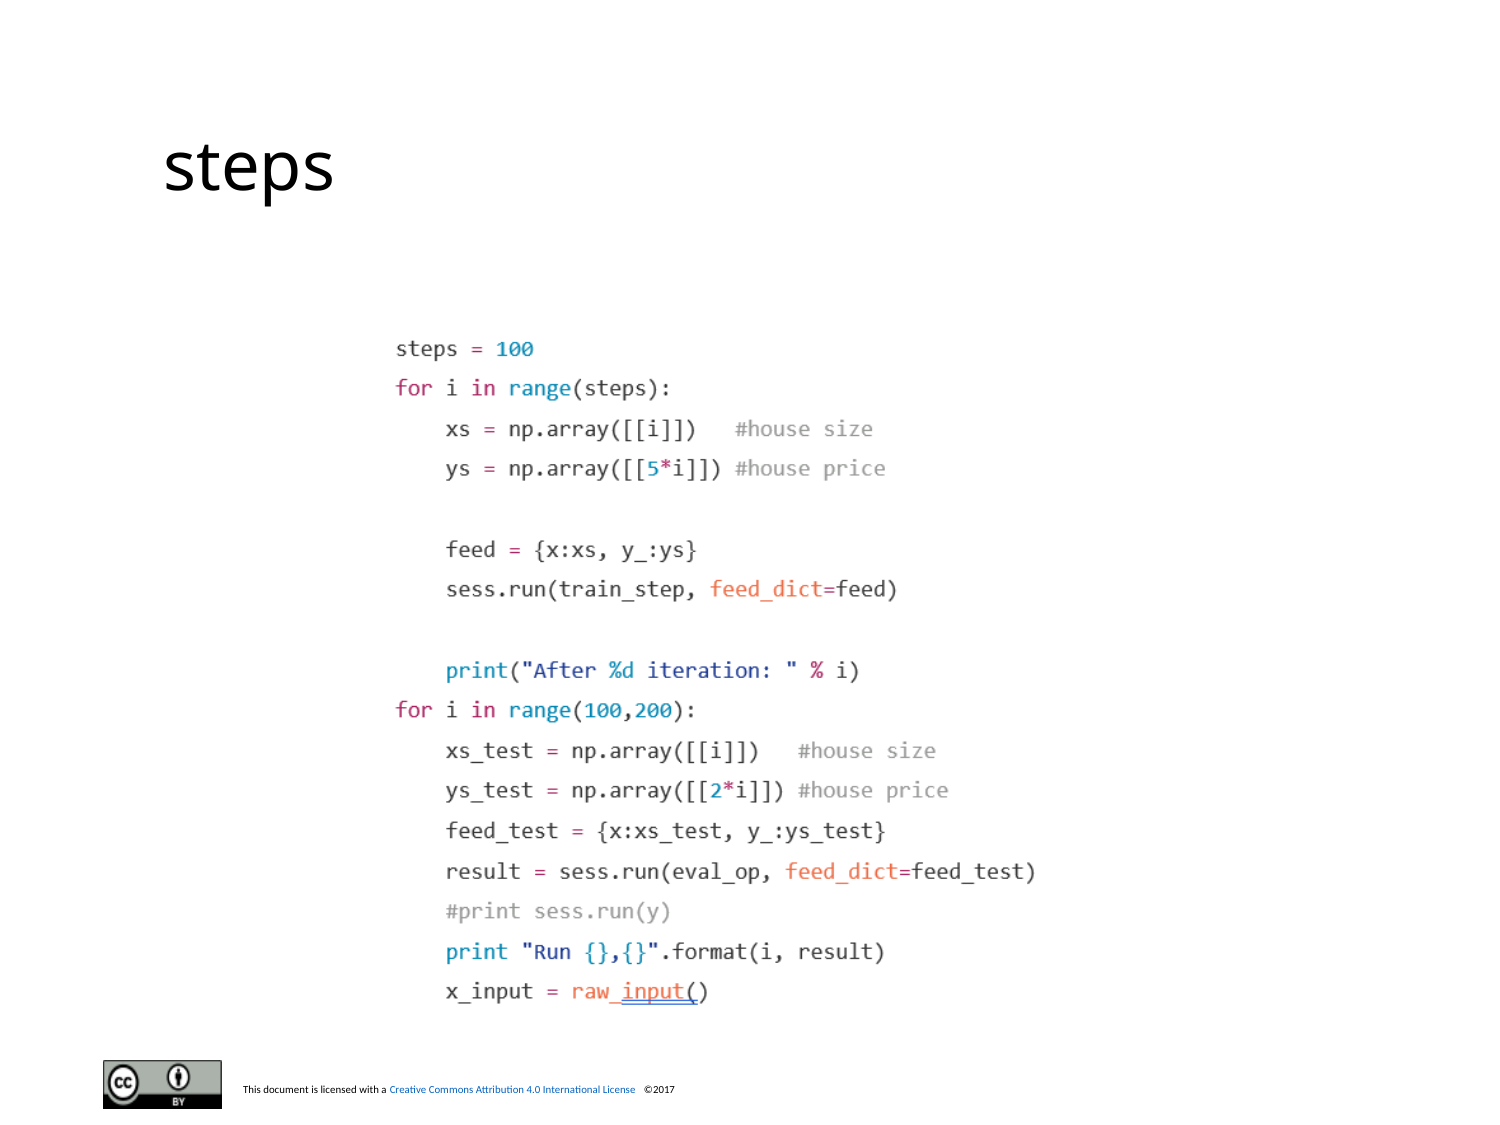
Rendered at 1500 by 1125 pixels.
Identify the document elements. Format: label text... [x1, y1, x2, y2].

title steps [148, 59, 1443, 278]
picture [351, 315, 1065, 1036]
picture [103, 1060, 222, 1109]
